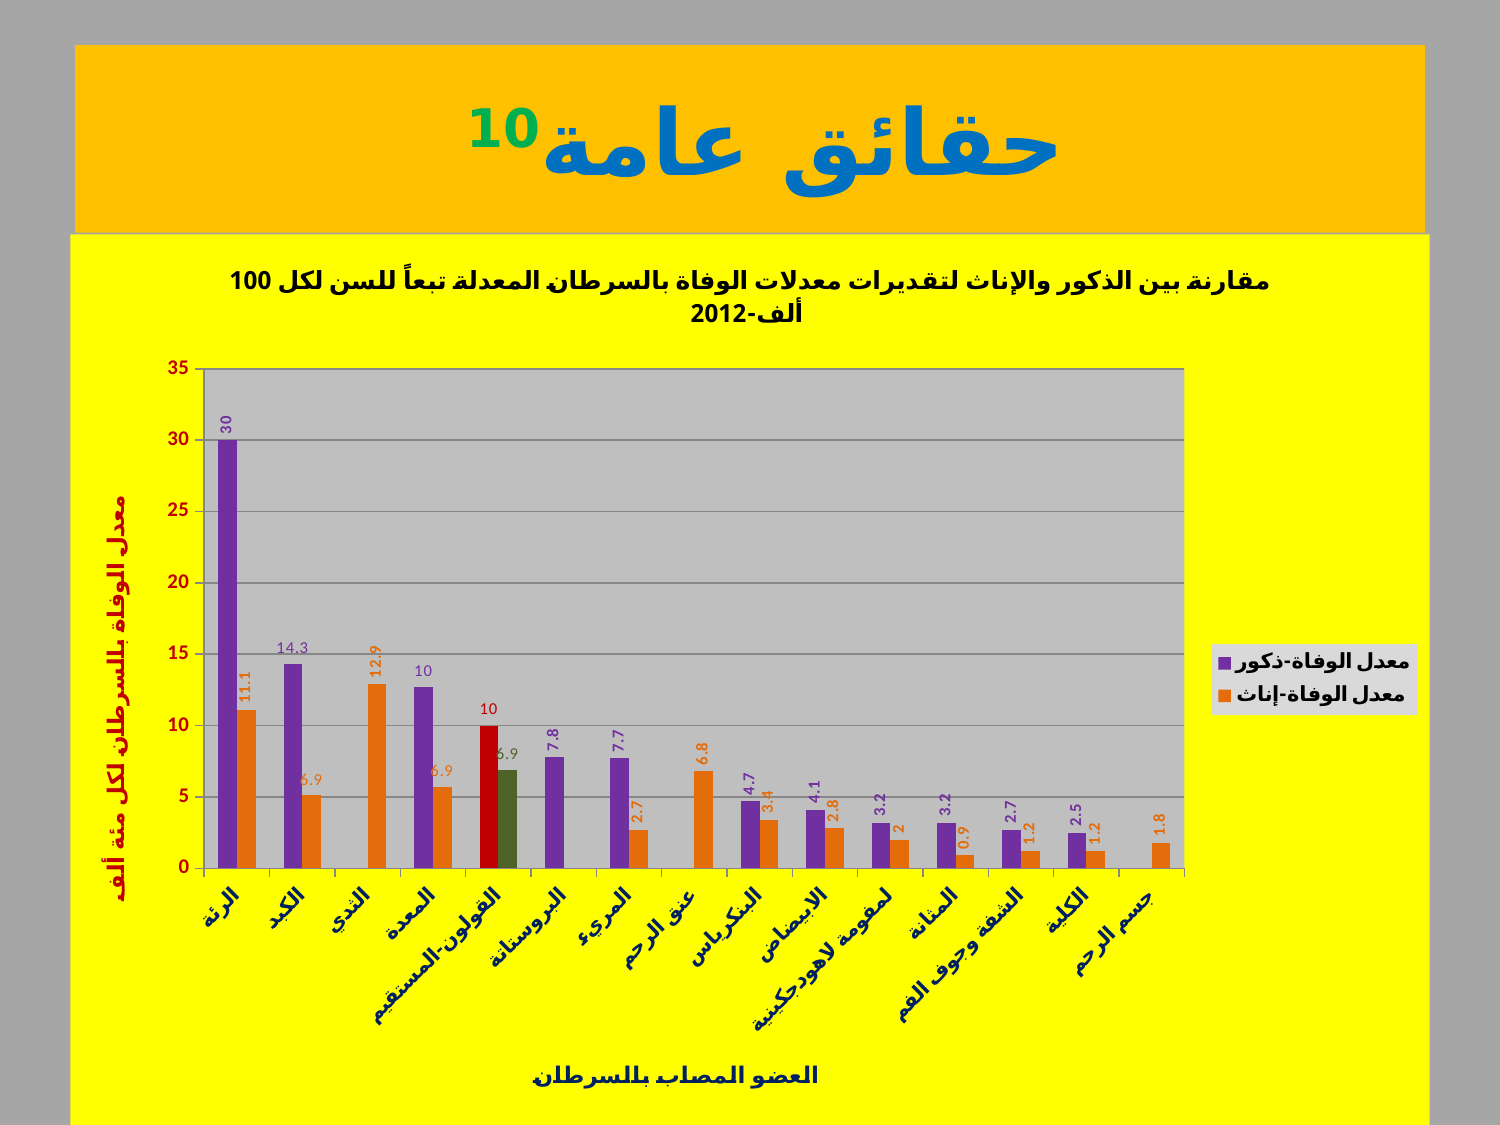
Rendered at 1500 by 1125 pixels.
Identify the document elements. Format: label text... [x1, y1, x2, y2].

title حقائق عامة10 [75, 45, 1425, 232]
chart [70, 234, 1430, 1125]
